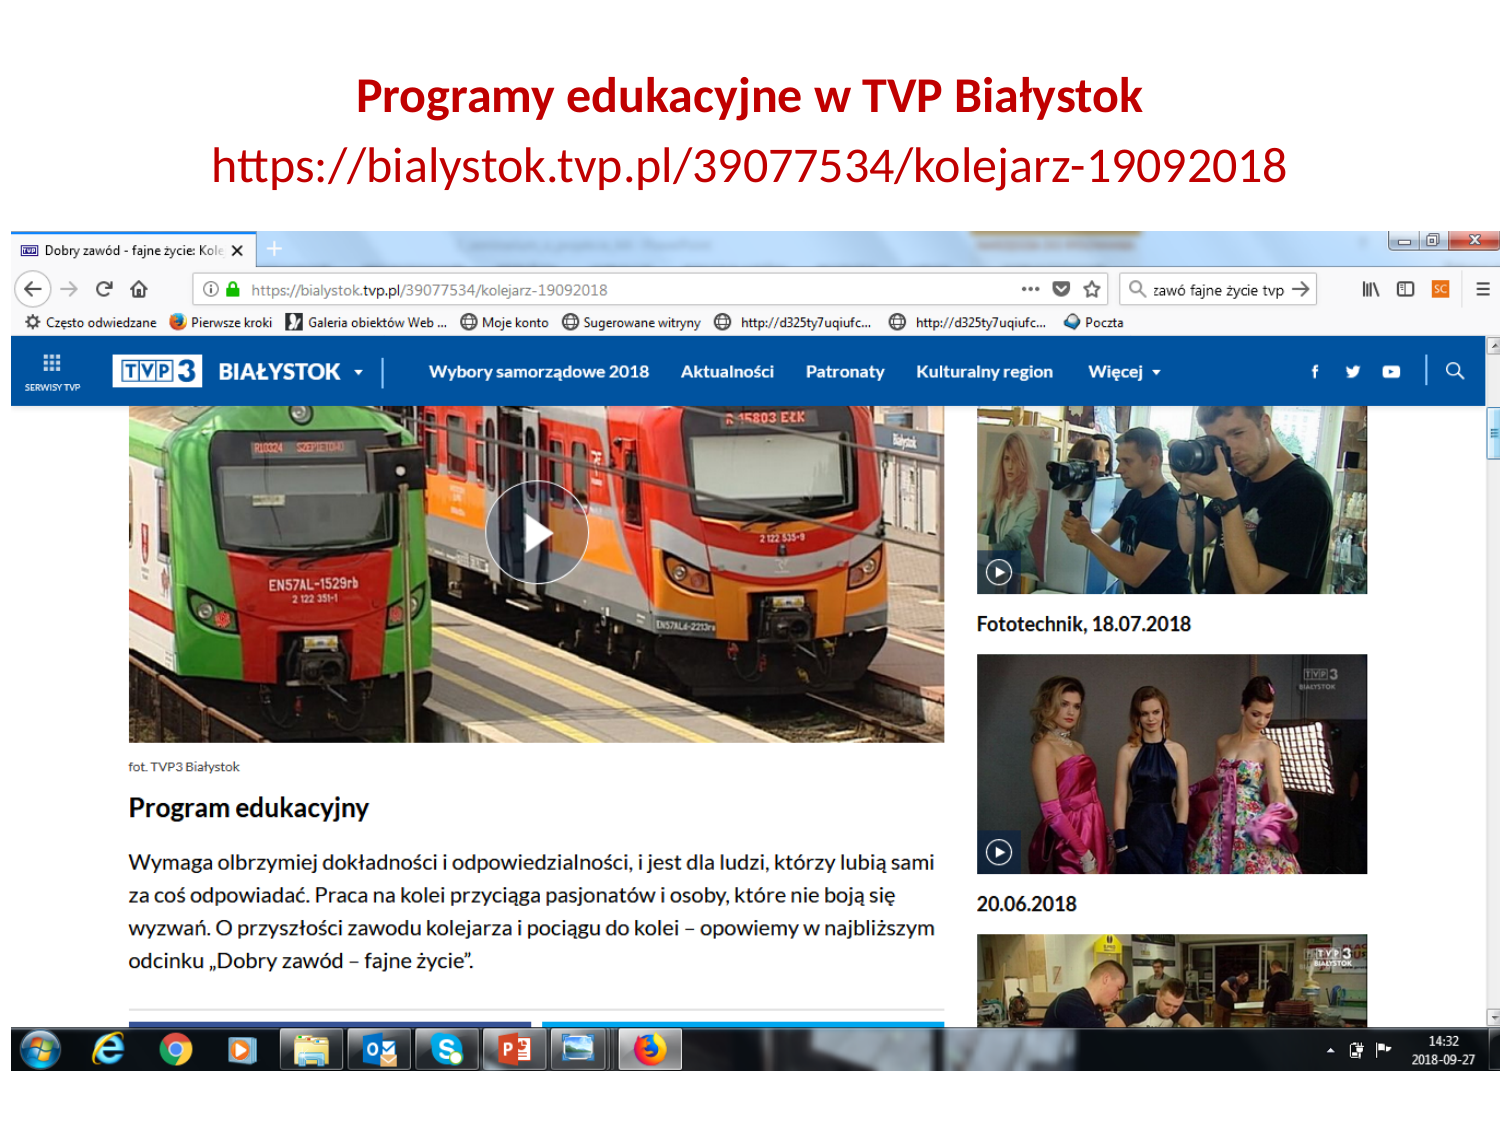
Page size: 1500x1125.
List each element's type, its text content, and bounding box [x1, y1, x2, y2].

list Programy edukacyjne w TVP Białystok https://bialystok.tvp.pl/39077534/kolejarz-19092018 [75, 54, 1425, 230]
picture [11, 231, 1500, 1071]
